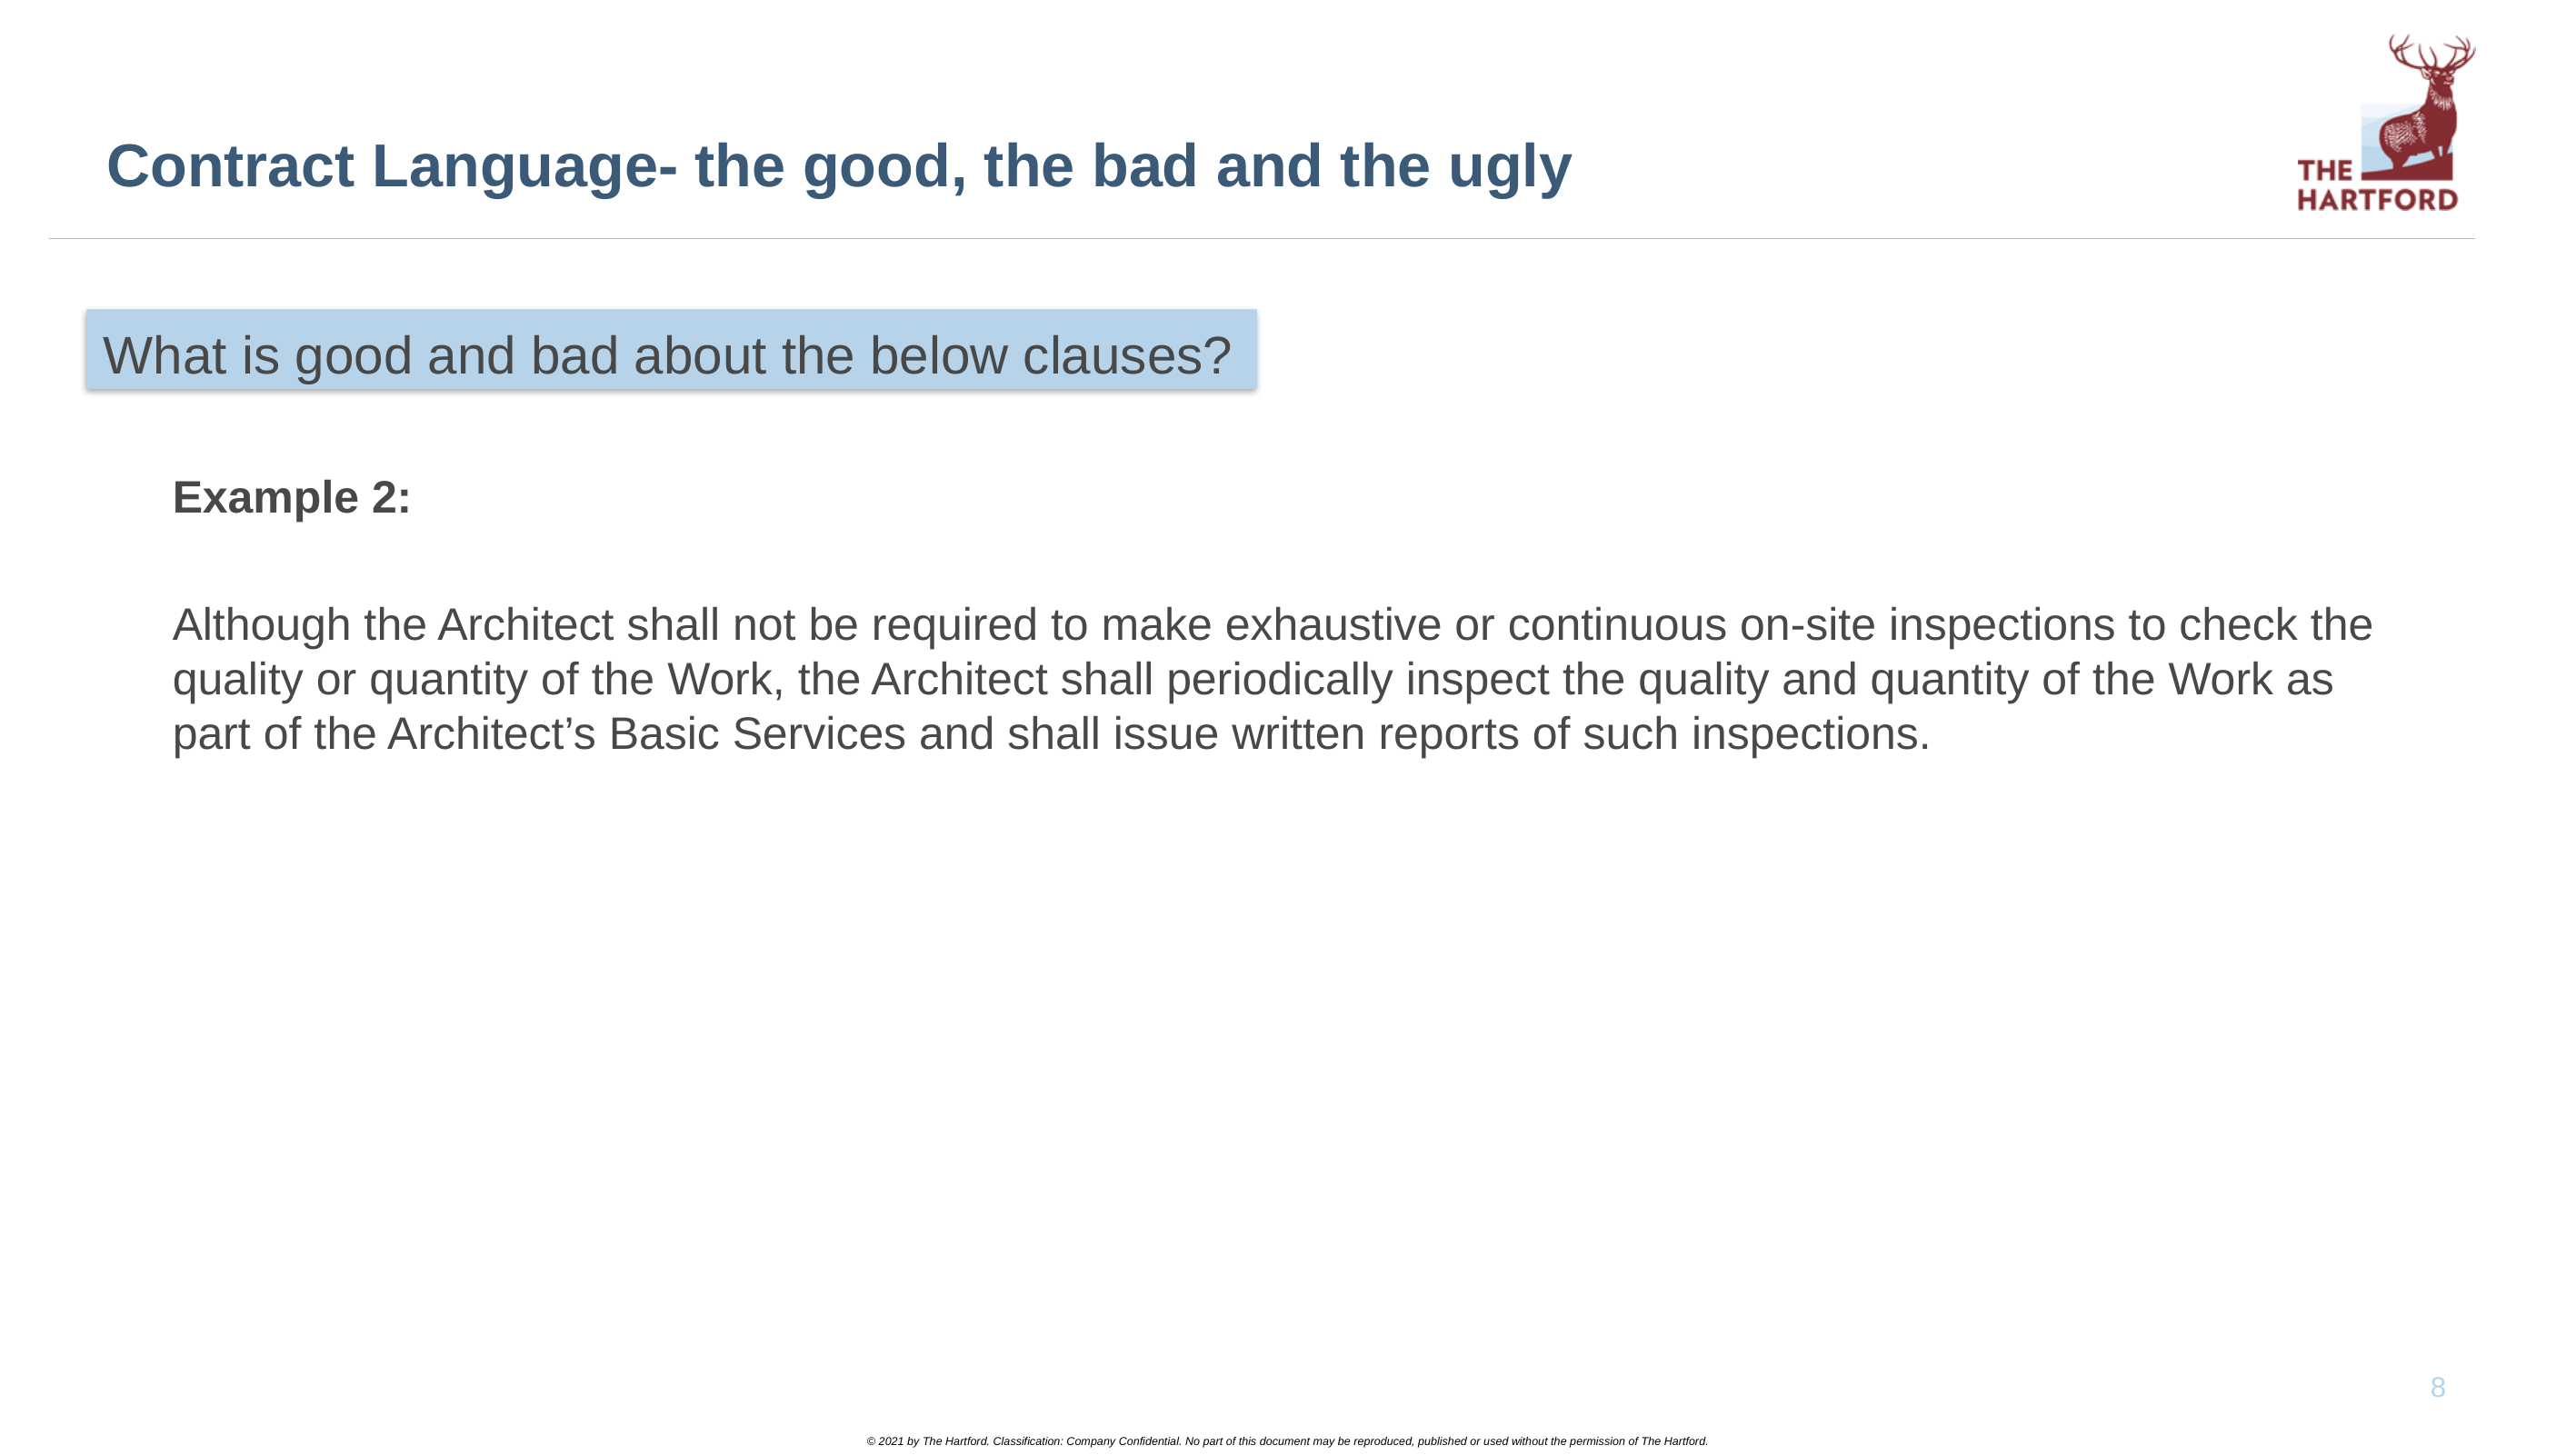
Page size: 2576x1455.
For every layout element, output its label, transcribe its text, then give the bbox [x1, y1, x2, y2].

list What is good and bad about the below clauses? Example 2: Although the Architect shall not be required to make exhaustive or continuous on-site inspections to check the quality or quantity of the Work, the Architect shall periodically inspect the quality and quantity of the Work as part of the Architect’s Basic Services and shall issue written reports of such inspections. [80, 309, 2425, 1329]
title Contract Language- the good, the bad and the ugly [83, 34, 2197, 211]
picture [2298, 34, 2476, 211]
picture [196, 1385, 2379, 1446]
slide_number 8 [2344, 1357, 2470, 1426]
text_box © 2021 by The Hartford. Classification: Company Confidential. No part of this document may be reproduced, published or used without the permission of The Hartford. [854, 1427, 1722, 1454]
